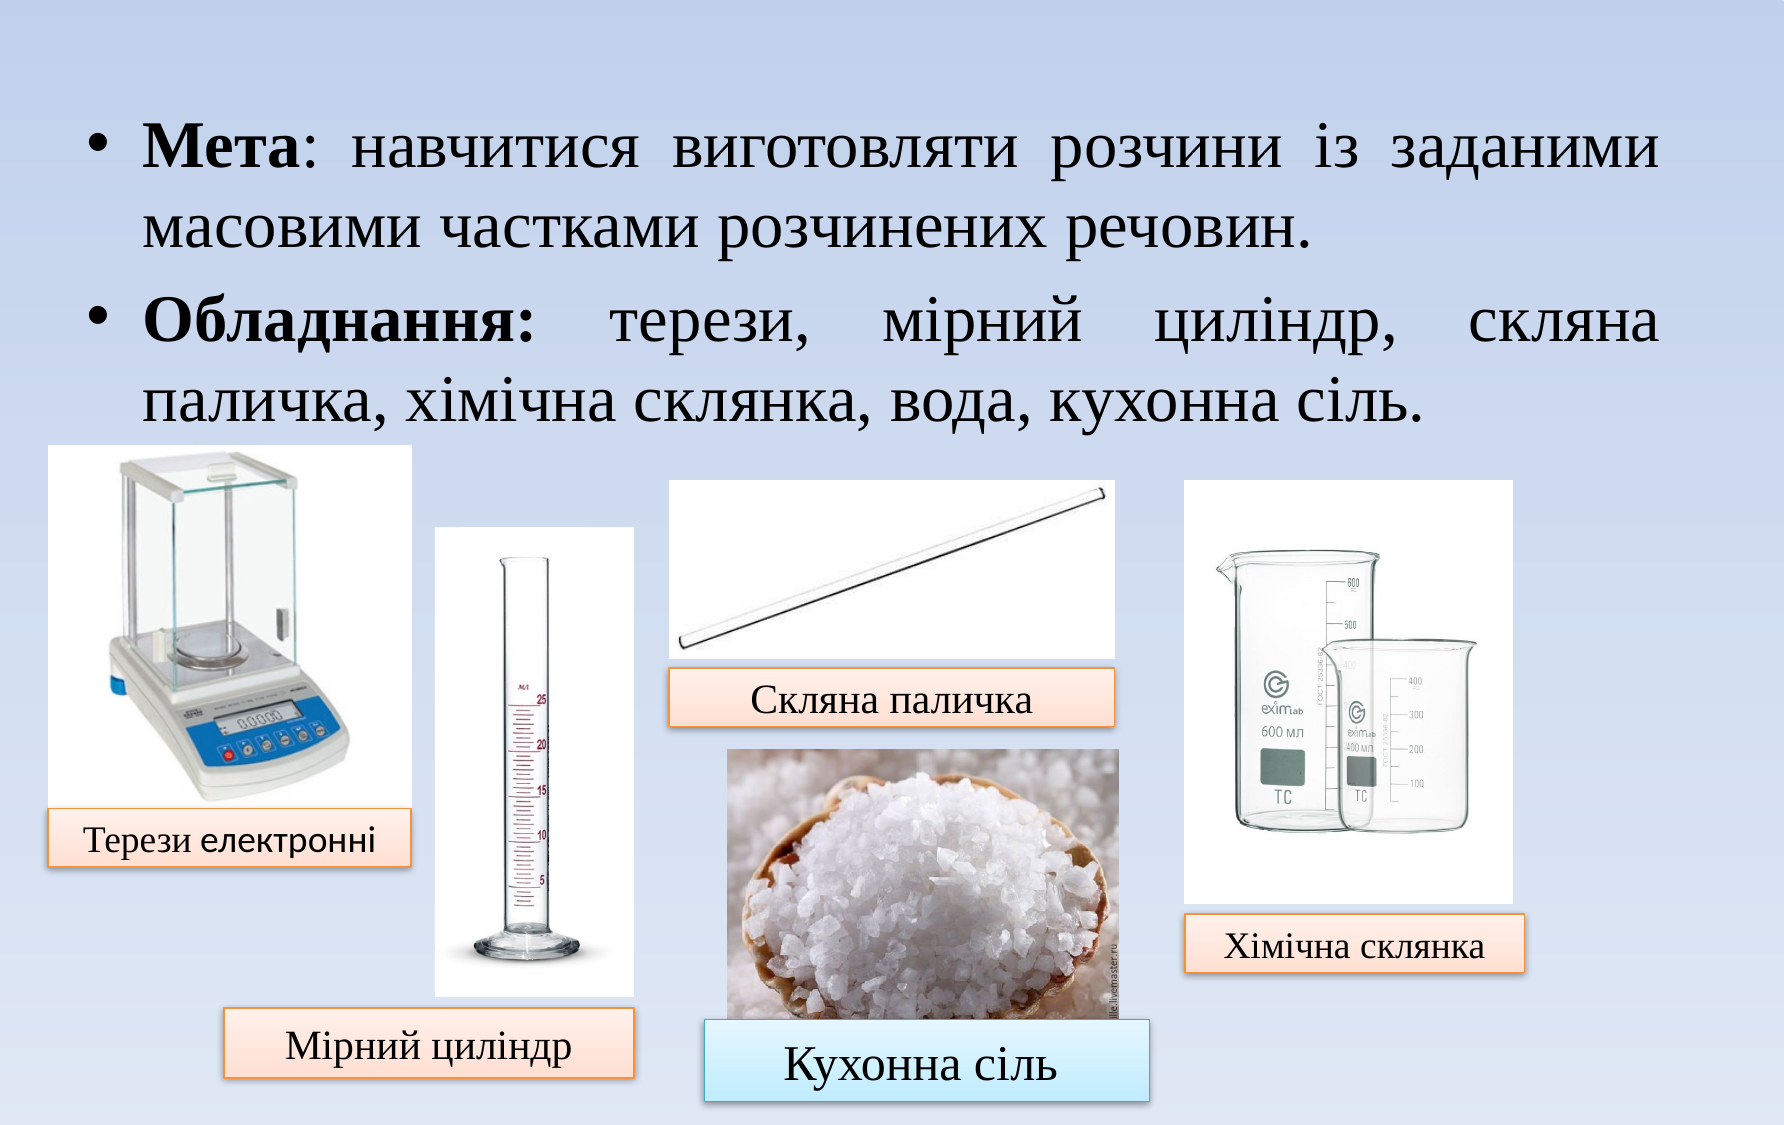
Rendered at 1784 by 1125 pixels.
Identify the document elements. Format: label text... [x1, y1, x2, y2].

picture [1184, 480, 1514, 904]
picture [434, 527, 635, 997]
list Мета: навчитися виготовляти розчини із заданими масовими частками розчинених речовин. Обладнання: терези, мірний циліндр, скляна паличка, хімічна склянка, вода, кухонна сіль. [71, 93, 1677, 539]
text_box Кухонна сіль [704, 1019, 1150, 1102]
text_box Скляна паличка [668, 667, 1115, 727]
picture [727, 749, 1119, 1044]
text_box Хімічна склянка [1184, 913, 1525, 973]
picture [668, 480, 1115, 659]
text_box Терези електронні [47, 815, 412, 868]
picture [47, 445, 412, 809]
text_box Мірний циліндр [223, 1007, 635, 1079]
